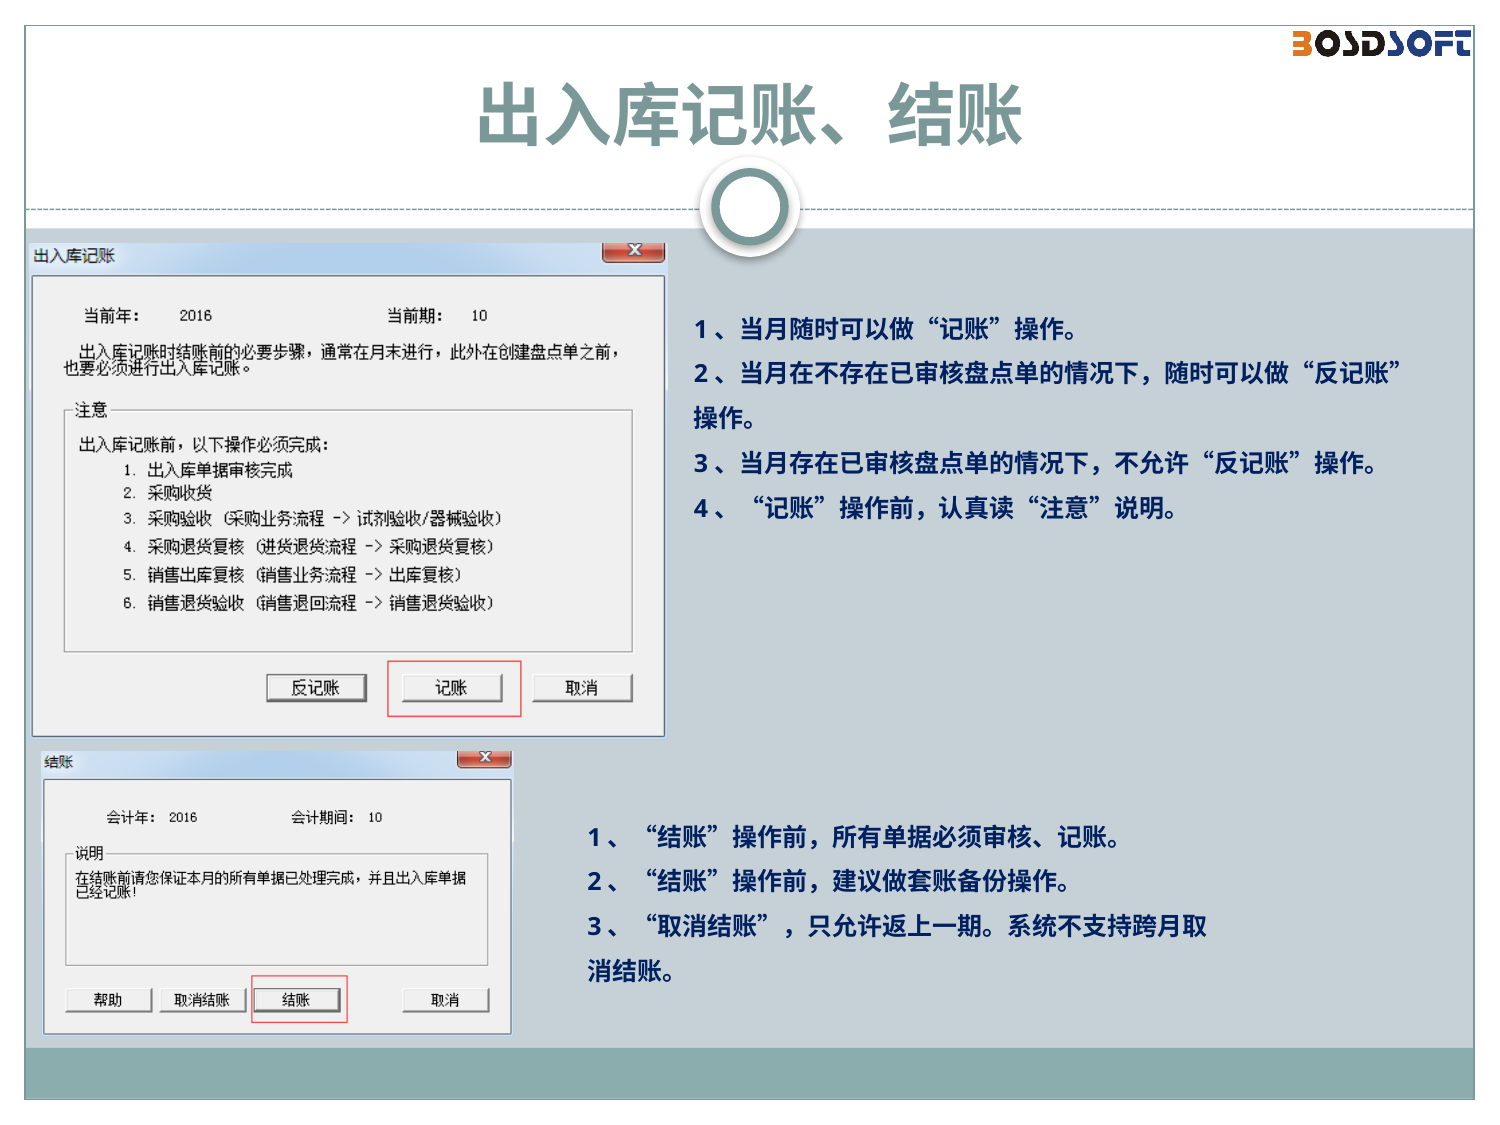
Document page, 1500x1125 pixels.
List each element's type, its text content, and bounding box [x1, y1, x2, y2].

picture [1293, 30, 1471, 57]
text_box 1、“结账”操作前，所有单据必须审核、记账。 2、“结账”操作前，建议做套账备份操作。 3、“取消结账”，只允许返上一期。系统不支持跨月取消结账。 [572, 798, 1247, 993]
picture [41, 751, 514, 1038]
text_box 1、当月随时可以做“记账”操作。 2、当月在不存在已审核盘点单的情况下，随时可以做“反记账”操作。 3、当月存在已审核盘点单的情况下，不允许“反记账”操作。 4、“记账”操作前，认真读“注意”说明。 [679, 290, 1447, 530]
picture [29, 243, 668, 740]
title 出入库记账、结账 [49, 37, 1450, 162]
